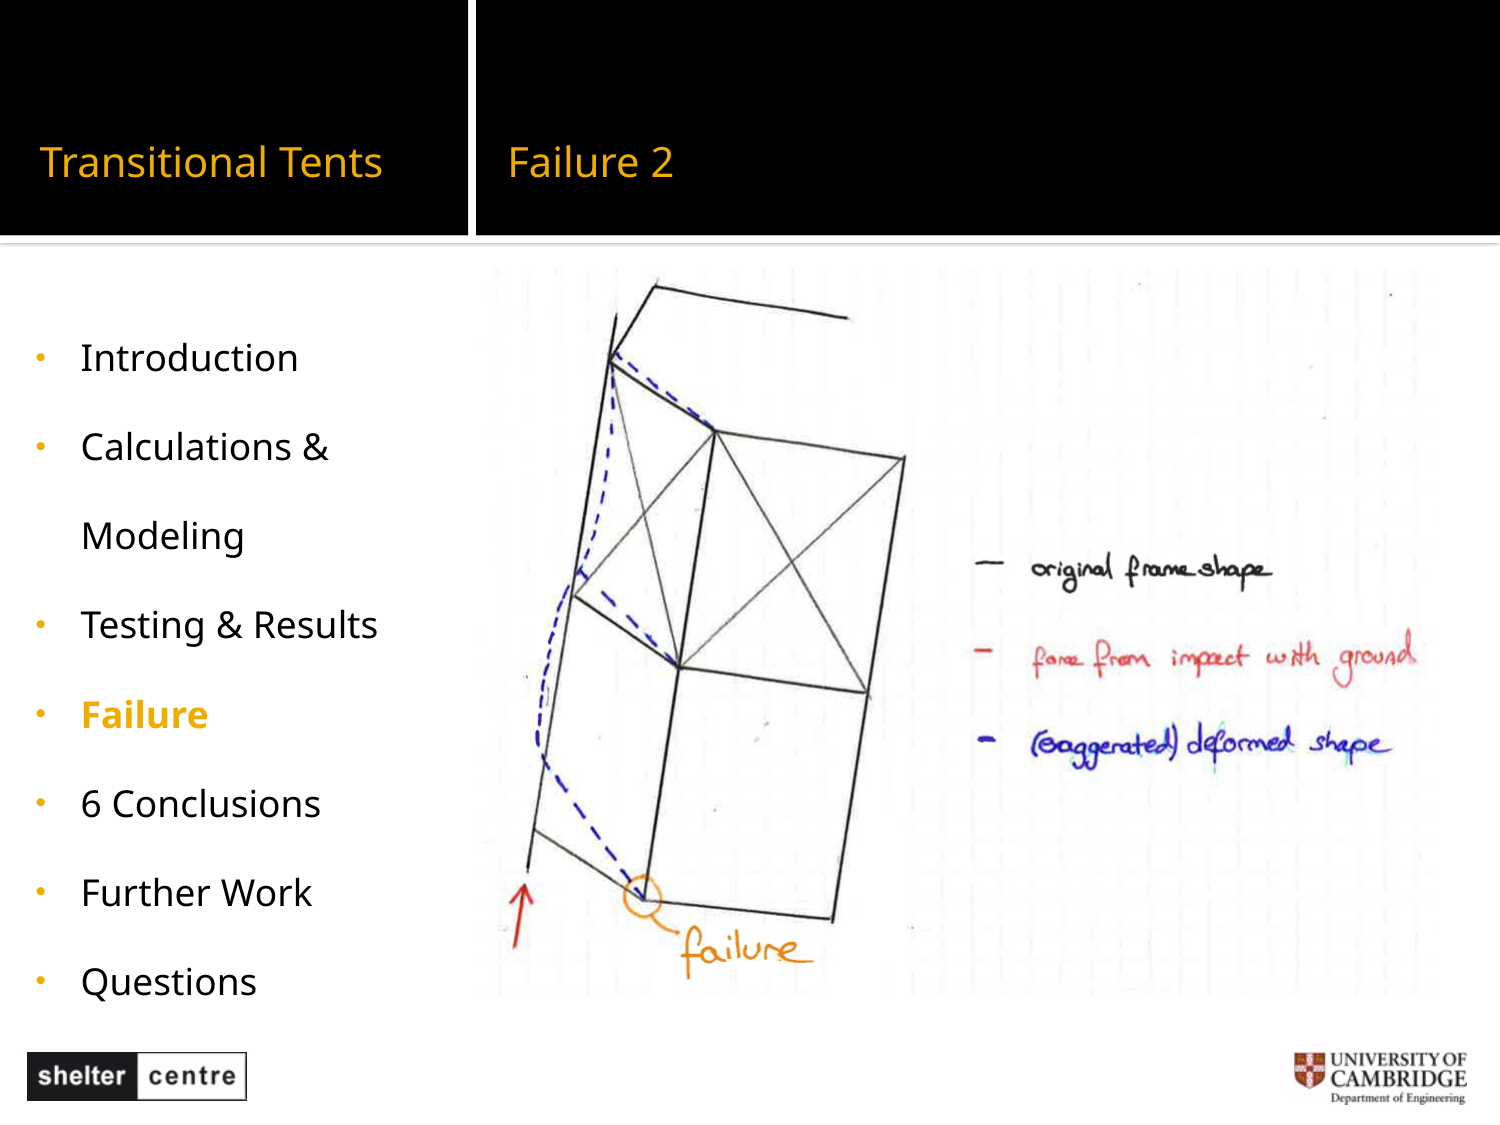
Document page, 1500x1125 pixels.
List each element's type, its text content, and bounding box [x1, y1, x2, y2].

picture [1294, 1052, 1467, 1105]
text_box Introduction Calculations & Modeling Testing & Results Failure 6 Conclusions Further Work Questions [26, 267, 402, 1018]
picture [479, 267, 1440, 995]
text_box Failure 2 [495, 24, 1348, 186]
title Transitional Tents [27, 24, 442, 186]
picture [27, 1052, 247, 1101]
